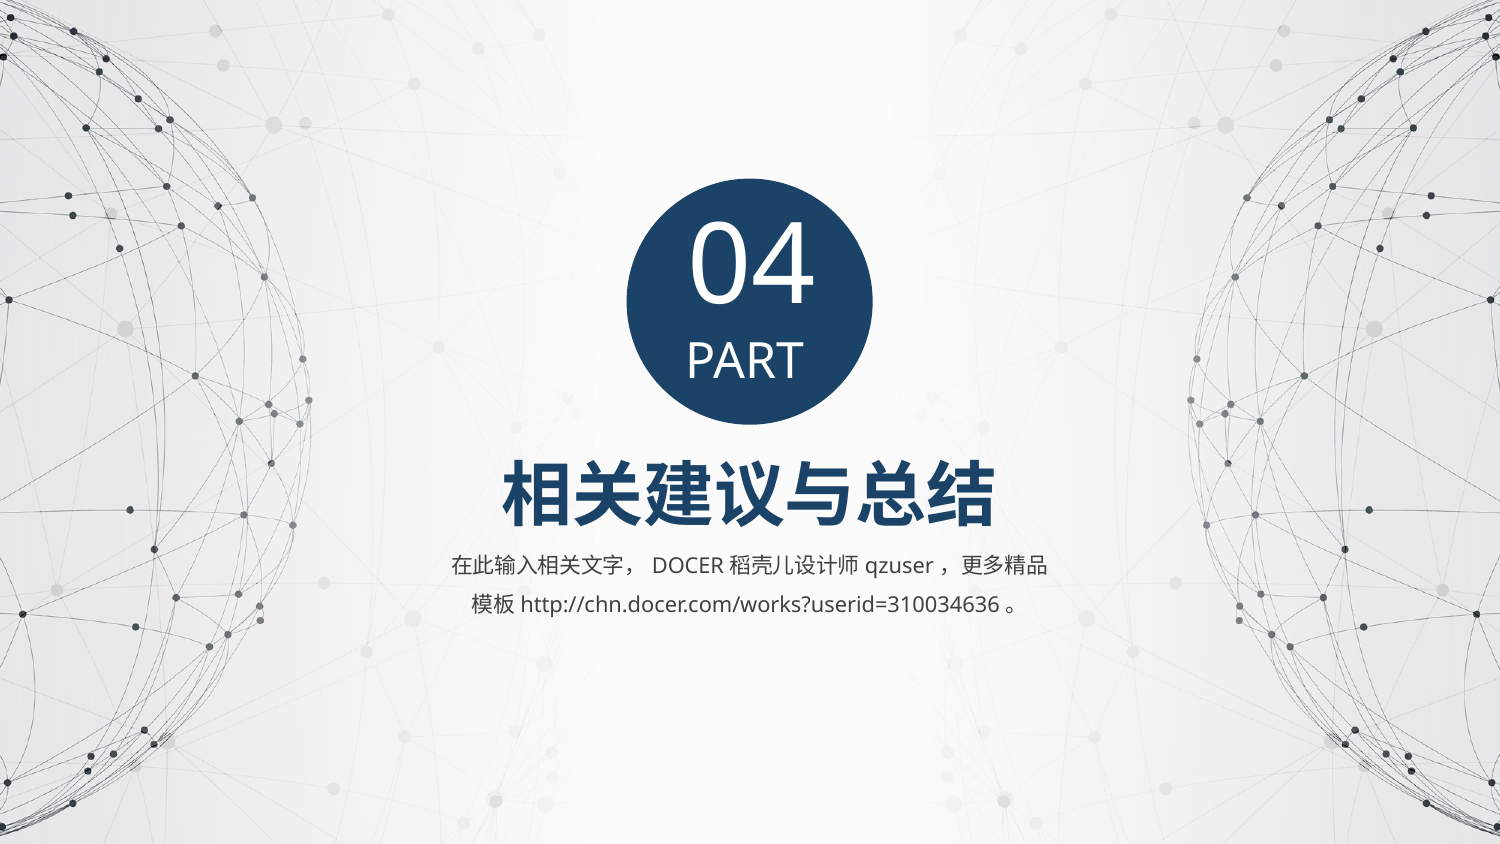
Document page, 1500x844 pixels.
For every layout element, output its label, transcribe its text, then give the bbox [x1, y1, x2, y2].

picture [0, 0, 1500, 844]
text_box [667, 395, 832, 426]
text_box [633, 177, 866, 258]
text_box 04 PART [609, 258, 894, 395]
text_box 在此输入相关文字，DOCER稻壳儿设计师qzuser，更多精品模板http://chn.docer.com/works?userid=310034636。 [432, 533, 1067, 623]
text_box 相关建议与总结 [407, 444, 1092, 541]
